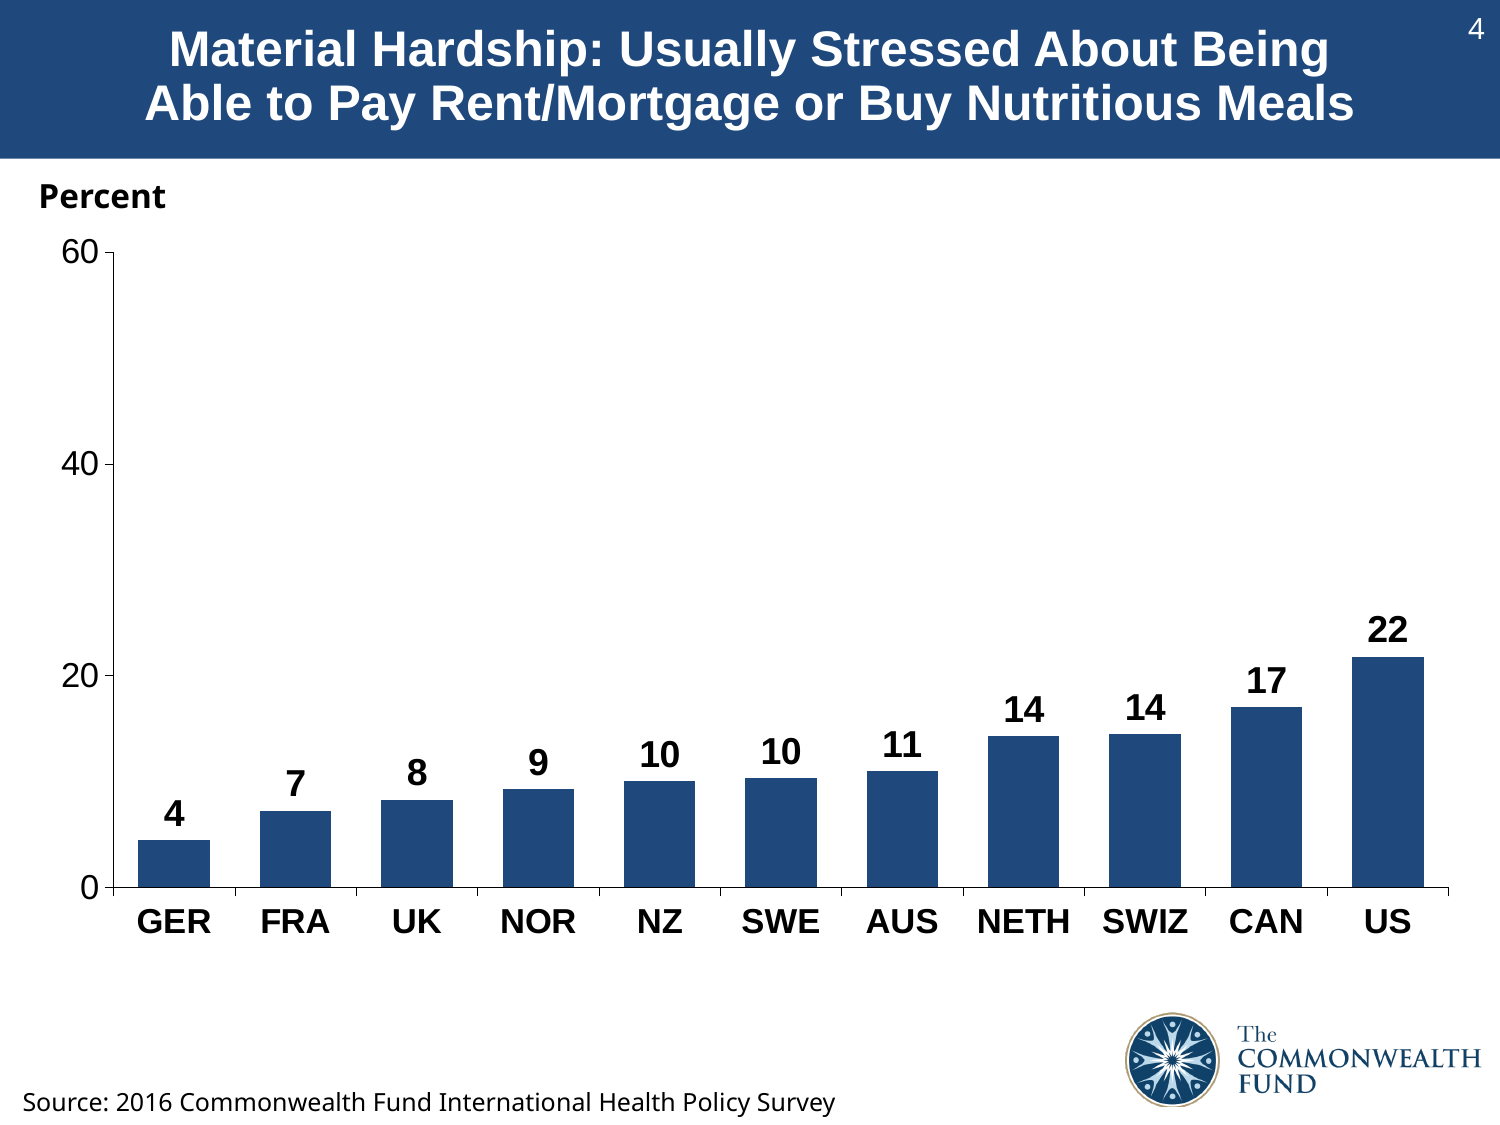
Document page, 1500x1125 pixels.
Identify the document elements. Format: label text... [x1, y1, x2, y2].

title Material Hardship: Usually Stressed About Being Able to Pay Rent/Mortgage or Buy Nutritious Meals [103, 22, 1397, 133]
chart [39, 211, 1449, 989]
text_box Percent [23, 167, 1315, 223]
text_box Source: 2016 Commonwealth Fund International Health Policy Survey [7, 1079, 1227, 1125]
